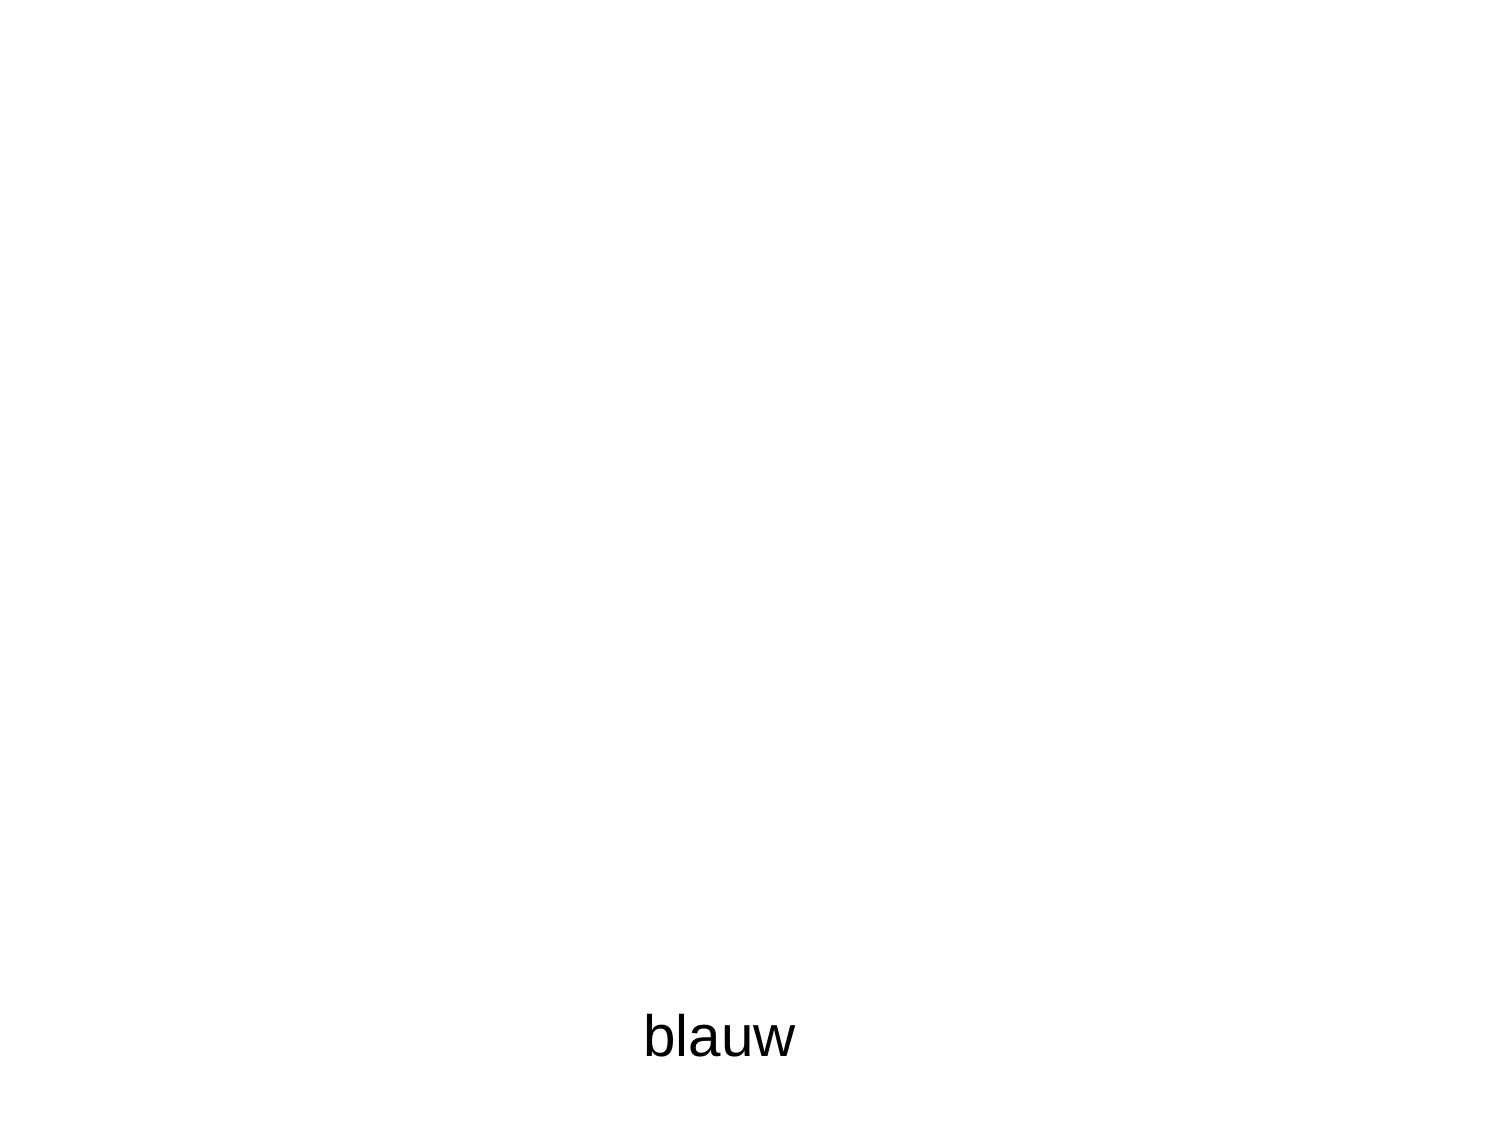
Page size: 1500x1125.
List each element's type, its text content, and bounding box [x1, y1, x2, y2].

text_box blauw [628, 990, 814, 1077]
